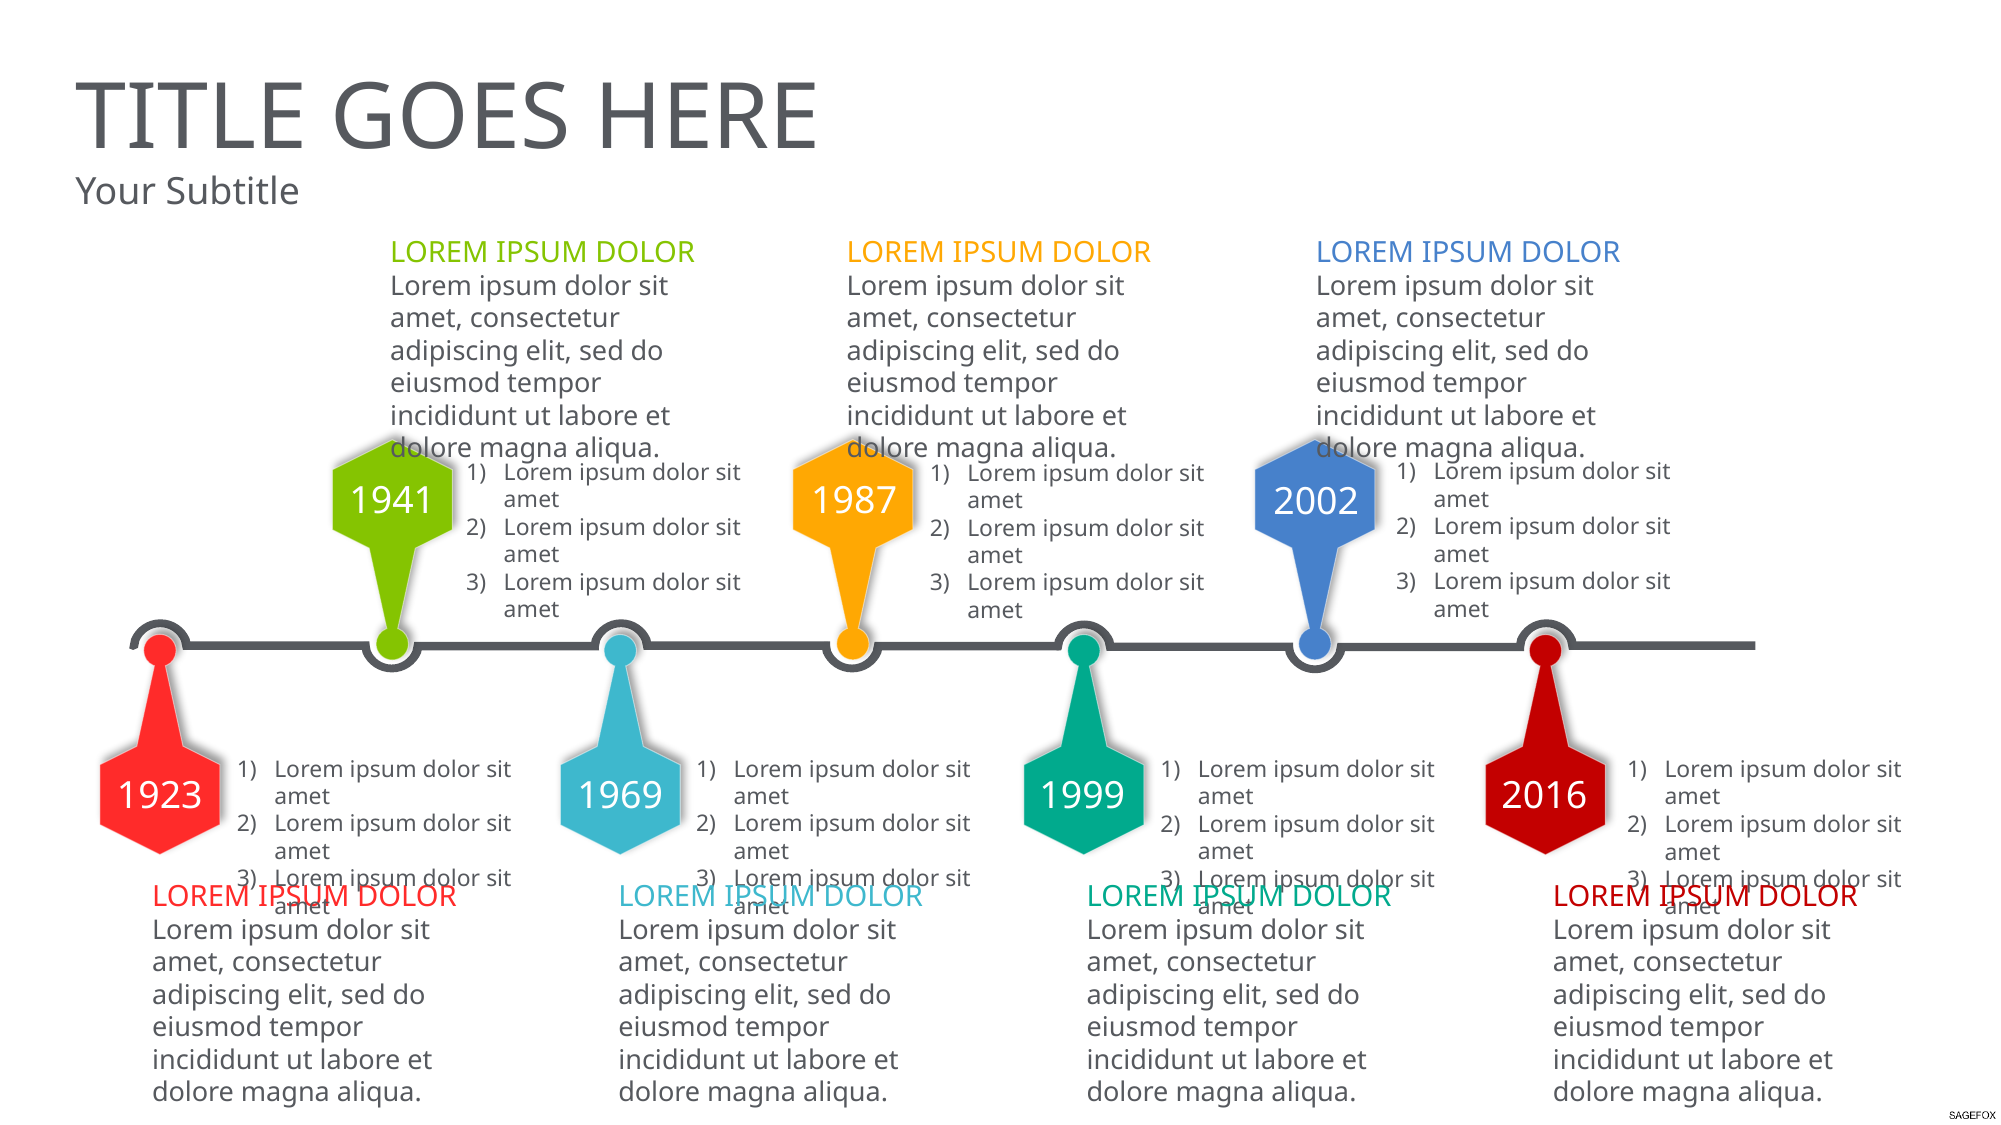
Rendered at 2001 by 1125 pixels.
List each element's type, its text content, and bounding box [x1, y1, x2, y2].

text_box Lorem ipsum dolor sit amet Lorem ipsum dolor sit amet Lorem ipsum dolor sit amet [1612, 747, 1950, 927]
text_box LOREM IPSUM DOLOR Lorem ipsum dolor sit amet, consectetur adipiscing elit, sed do eiusmod tempor incididunt ut labore et dolore magna aliqua. [603, 869, 965, 1115]
text_box LOREM IPSUM DOLOR Lorem ipsum dolor sit amet, consectetur adipiscing elit, sed do eiusmod tempor incididunt ut labore et dolore magna aliqua. [831, 225, 1194, 471]
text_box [1484, 634, 1606, 855]
text_box Lorem ipsum dolor sit amet Lorem ipsum dolor sit amet Lorem ipsum dolor sit amet [1381, 449, 1719, 629]
text_box [1518, 629, 1535, 634]
text_box [1606, 640, 1757, 651]
text_box LOREM IPSUM DOLOR Lorem ipsum dolor sit amet, consectetur adipiscing elit, sed do eiusmod tempor incididunt ut labore et dolore magna aliqua. [1071, 869, 1434, 1115]
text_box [99, 634, 220, 855]
text_box Lorem ipsum dolor sit amet Lorem ipsum dolor sit amet Lorem ipsum dolor sit amet [1145, 746, 1483, 927]
text_box [593, 630, 608, 634]
text_box [639, 630, 650, 634]
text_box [560, 634, 681, 855]
text_box LOREM IPSUM DOLOR Lorem ipsum dolor sit amet, consectetur adipiscing elit, sed do eiusmod tempor incididunt ut labore et dolore magna aliqua. [137, 869, 499, 1115]
text_box [132, 618, 189, 634]
text_box Lorem ipsum dolor sit amet Lorem ipsum dolor sit amet Lorem ipsum dolor sit amet [222, 746, 560, 927]
text_box [915, 640, 1022, 652]
text_box Lorem ipsum dolor sit amet Lorem ipsum dolor sit amet Lorem ipsum dolor sit amet [453, 450, 789, 630]
text_box [1377, 641, 1484, 653]
text_box LOREM IPSUM DOLOR Lorem ipsum dolor sit amet, consectetur adipiscing elit, sed do eiusmod tempor incididunt ut labore et dolore magna aliqua. [1538, 869, 1900, 1115]
text_box Lorem ipsum dolor sit amet Lorem ipsum dolor sit amet Lorem ipsum dolor sit amet [915, 450, 1253, 631]
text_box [332, 439, 453, 660]
text_box [365, 660, 419, 674]
text_box LOREM IPSUM DOLOR Lorem ipsum dolor sit amet, consectetur adipiscing elit, sed do eiusmod tempor incididunt ut labore et dolore magna aliqua. [1301, 225, 1663, 471]
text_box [1022, 634, 1144, 855]
text_box Lorem ipsum dolor sit amet Lorem ipsum dolor sit amet Lorem ipsum dolor sit amet [681, 746, 1019, 927]
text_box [1254, 439, 1377, 660]
text_box [1563, 629, 1575, 634]
text_box [1288, 660, 1343, 675]
text_box LOREM IPSUM DOLOR Lorem ipsum dolor sit amet, consectetur adipiscing elit, sed do eiusmod tempor incididunt ut labore et dolore magna aliqua. [375, 225, 737, 471]
text_box [453, 640, 560, 652]
text_box [825, 660, 879, 674]
text_box [1144, 641, 1254, 652]
picture [1924, 1102, 2000, 1123]
text_box [220, 640, 332, 651]
text_box [681, 640, 792, 651]
text_box TITLE GOES HERE Your Subtitle [60, 49, 1036, 220]
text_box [792, 439, 915, 660]
